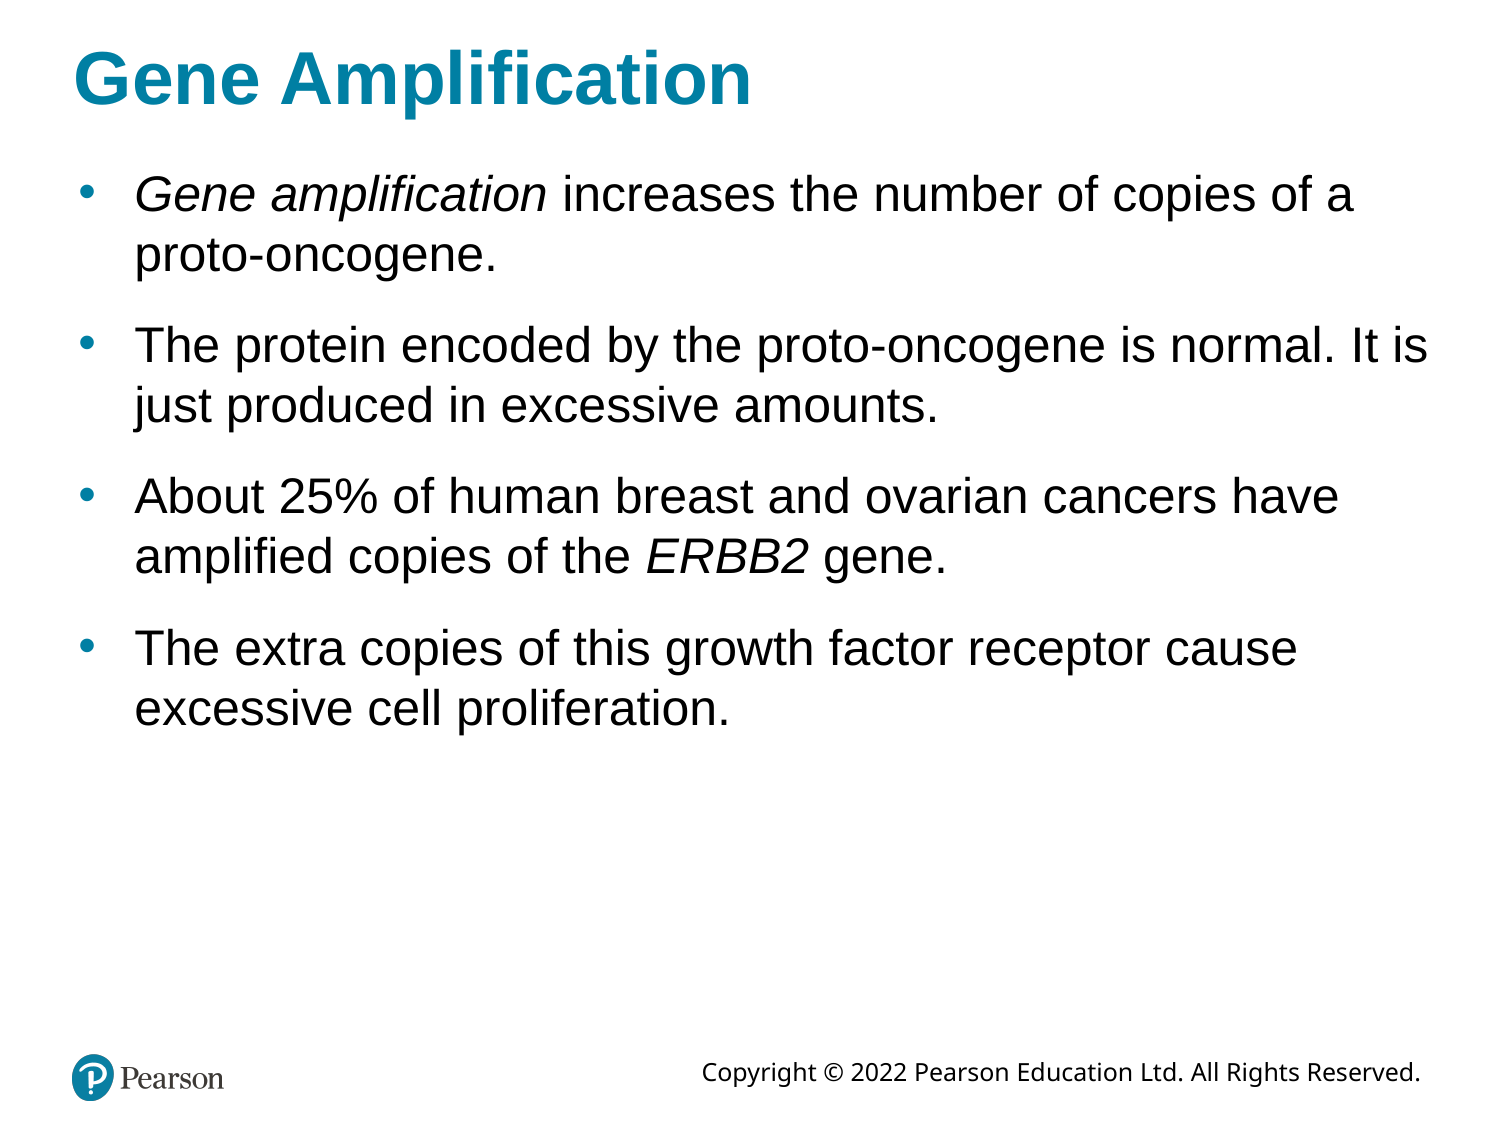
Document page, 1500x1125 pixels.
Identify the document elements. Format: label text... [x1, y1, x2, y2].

picture [72, 1054, 88, 1070]
picture [98, 1054, 224, 1101]
picture [80, 1063, 106, 1088]
list Gene amplification increases the number of copies of a proto-oncogene. The protein encoded by the proto-oncogene is normal. It is just produced in excessive amounts. About 25% of human breast and ovarian cancers have amplified copies of the ERBB2 gene. The extra copies of this growth factor receptor cause excessive cell proliferation. [78, 161, 1441, 771]
title Gene Amplification [73, 19, 1436, 130]
picture [72, 1087, 83, 1101]
